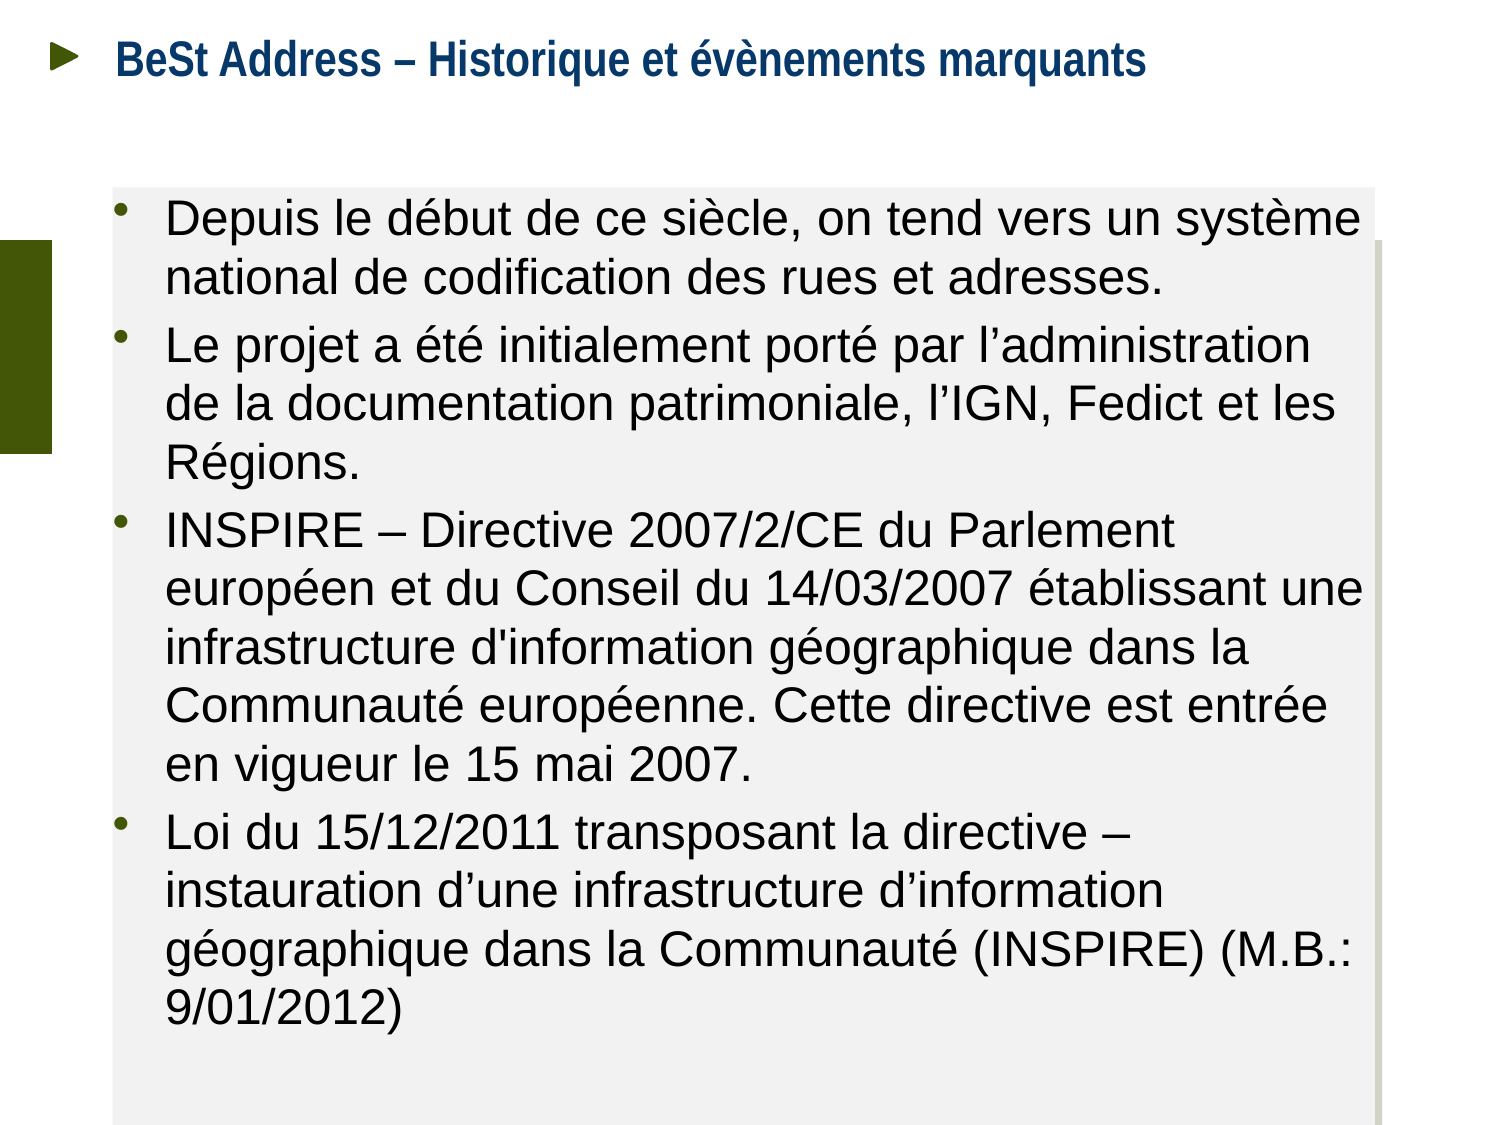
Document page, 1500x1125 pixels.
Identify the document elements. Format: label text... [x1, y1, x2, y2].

list Depuis le début de ce siècle, on tend vers un système national de codification des rues et adresses. Le projet a été initialement porté par l’administration de la documentation patrimoniale, l’IGN, Fedict et les Régions. INSPIRE – Directive 2007/2/CE du Parlement européen et du Conseil du 14/03/2007 établissant une infrastructure d'information géographique dans la Communauté européenne. Cette directive est entrée en vigueur le 15 mai 2007. Loi du 15/12/2011 transposant la directive – instauration d’une infrastructure d’information géographique dans la Communauté (INSPIRE) (M.B.: 9/01/2012) [112, 187, 1376, 1125]
title BeSt Address – Historique et évènements marquants [49, 12, 1438, 101]
